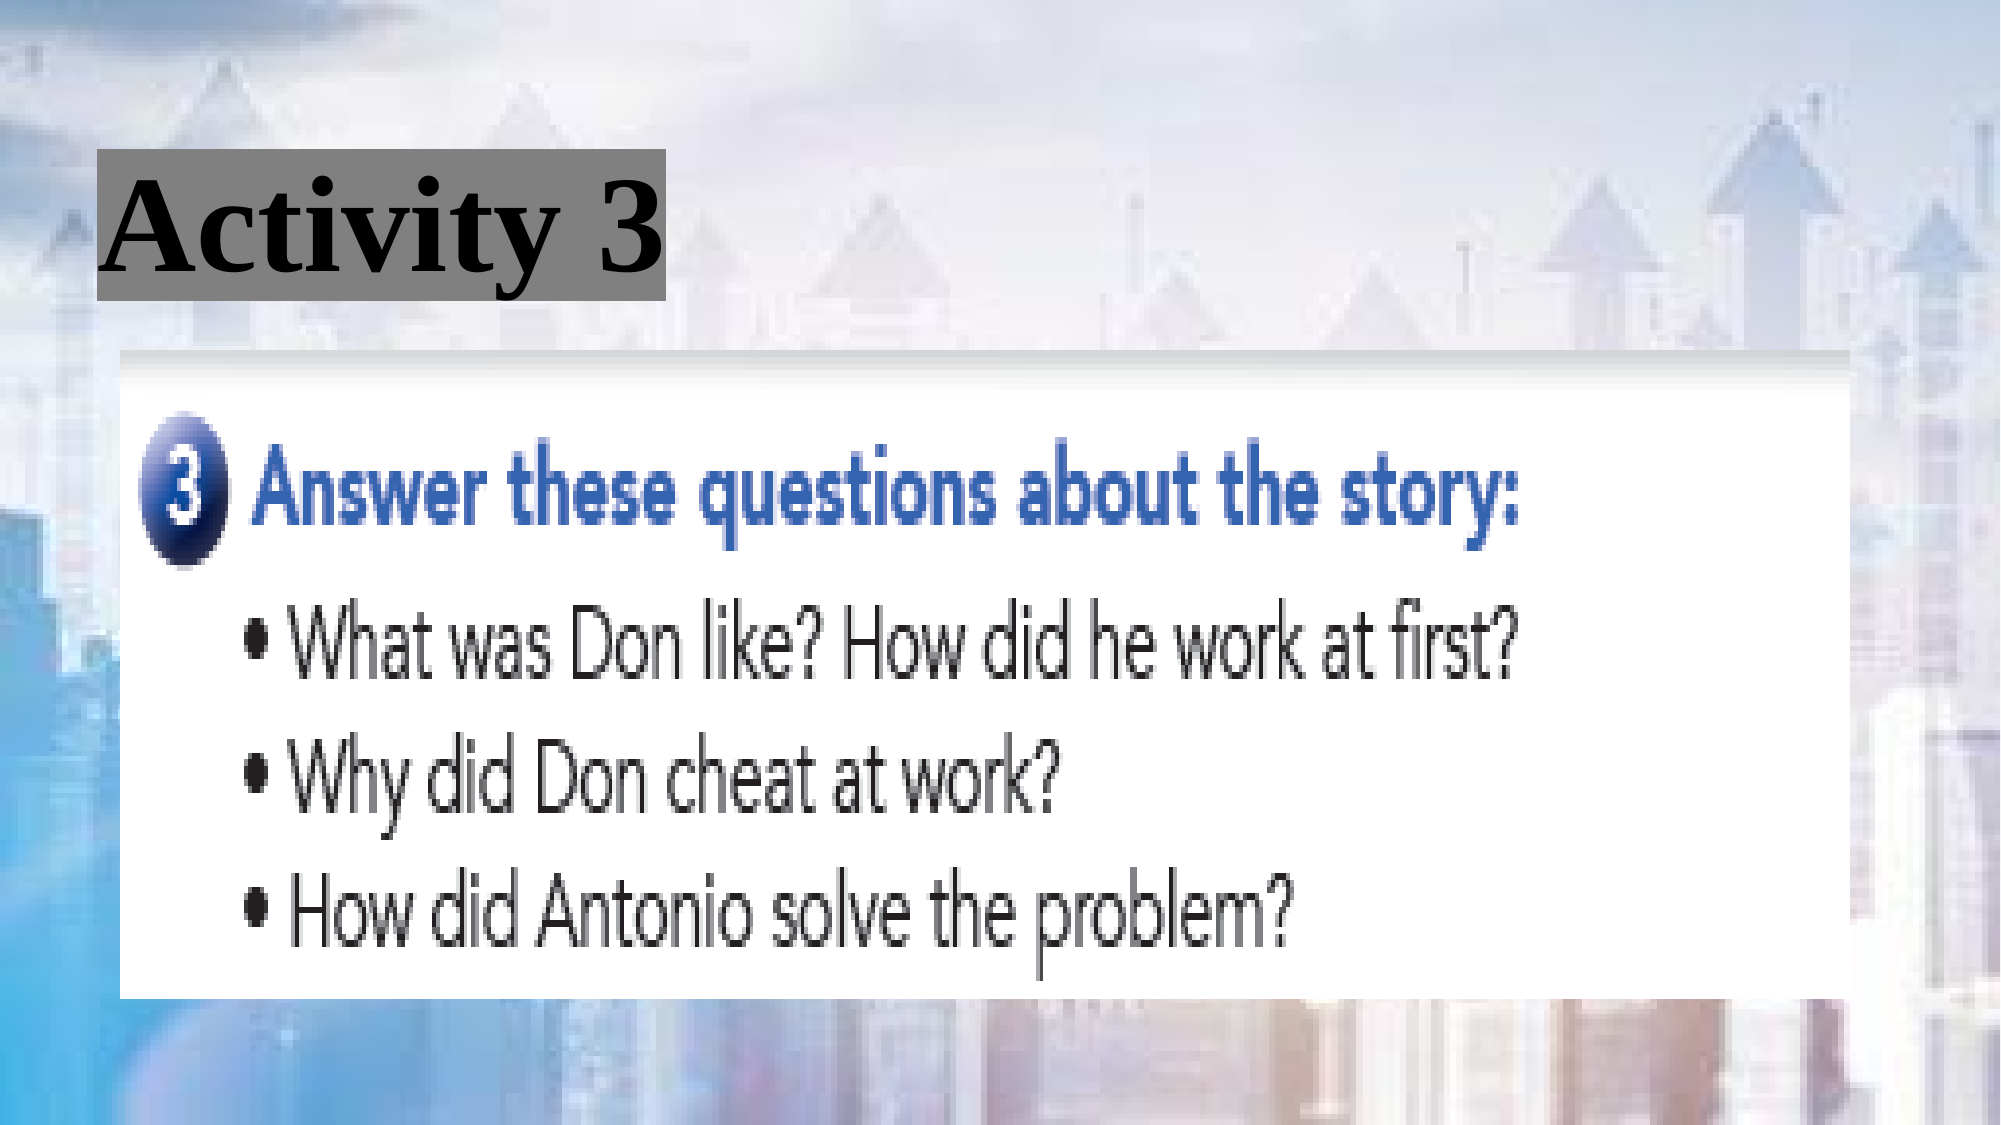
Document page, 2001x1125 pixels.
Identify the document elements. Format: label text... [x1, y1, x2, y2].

picture [0, 0, 2001, 1125]
text_box Activity 3 [82, 126, 681, 307]
